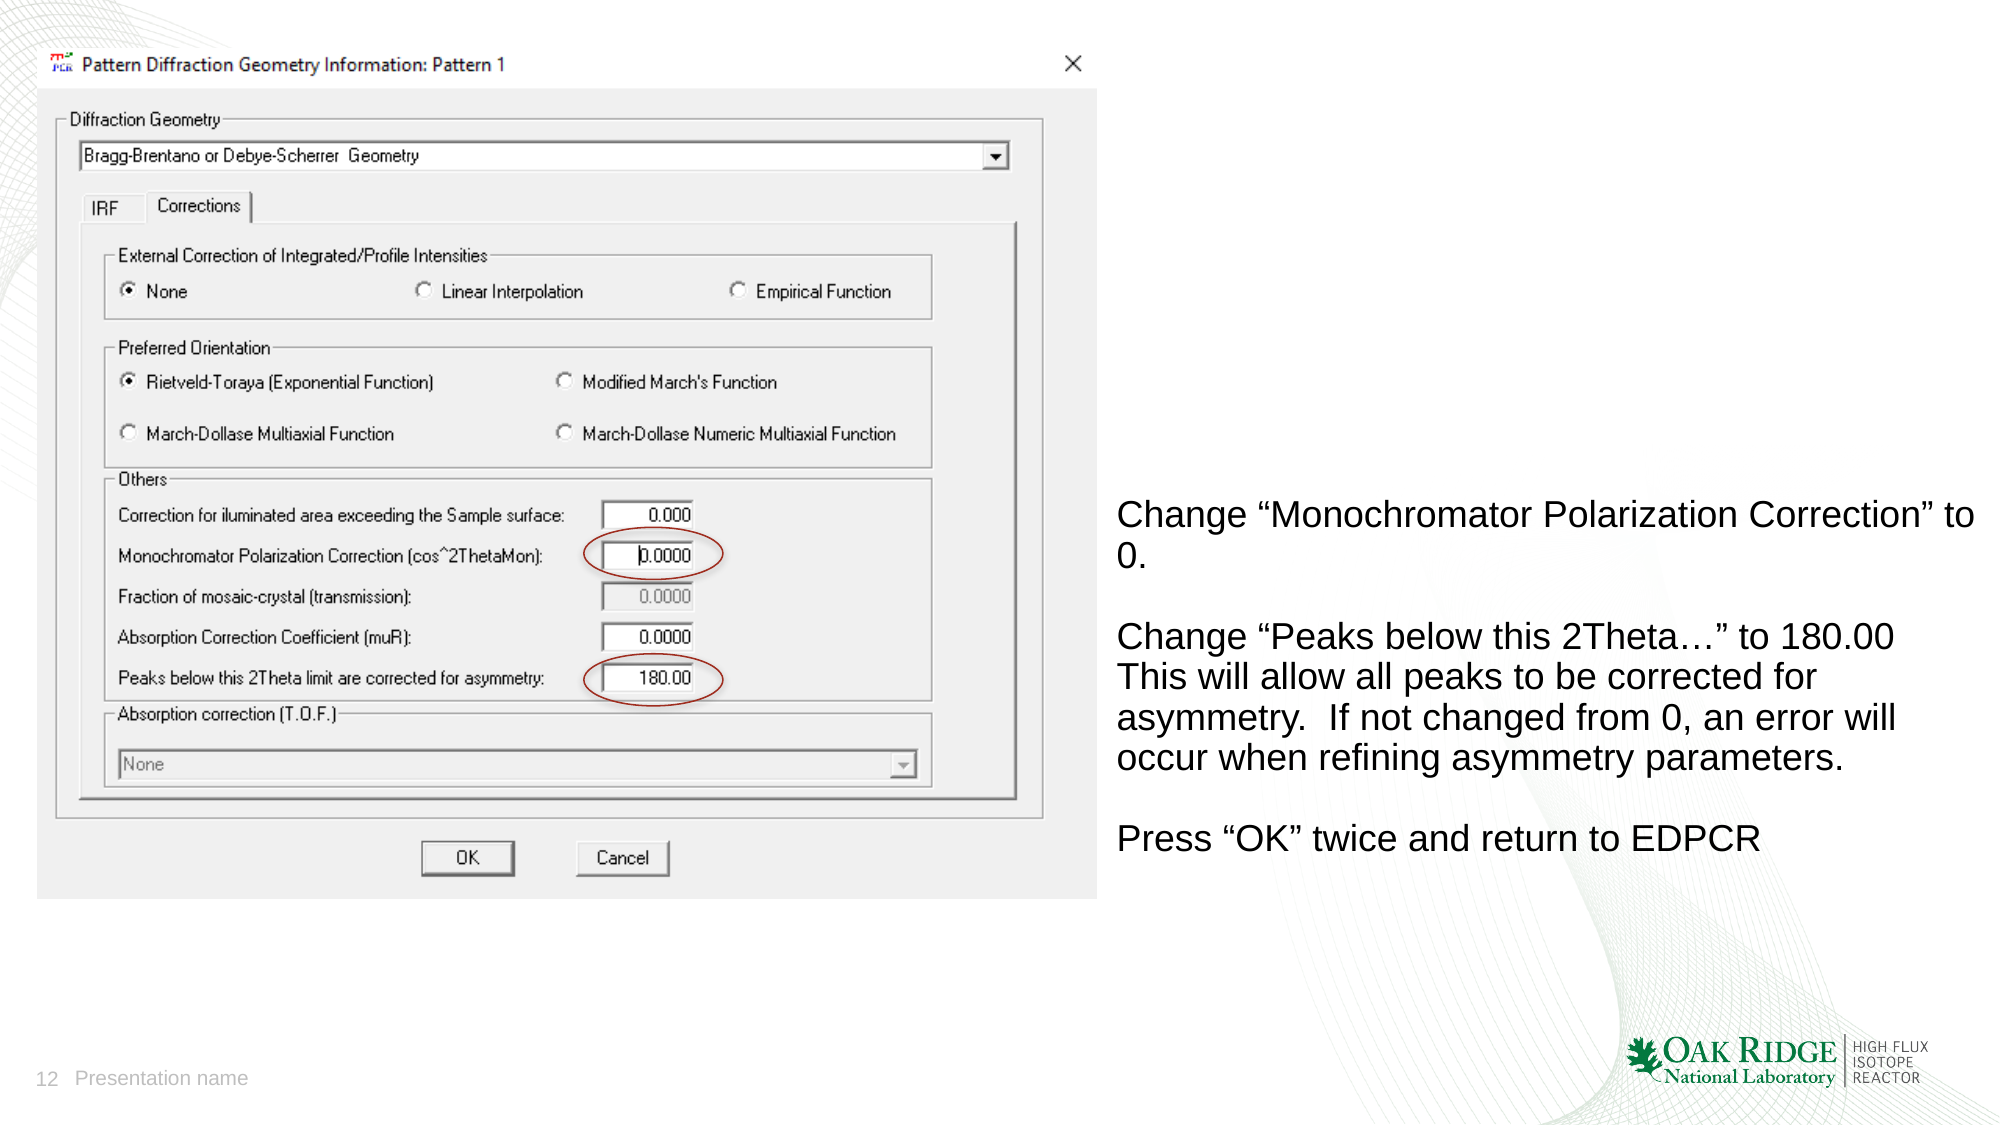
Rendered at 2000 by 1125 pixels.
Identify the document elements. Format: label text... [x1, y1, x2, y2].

picture [37, 0, 2000, 1125]
text_box Change “Monochromator Polarization Correction” to 0. Change “Peaks below this 2Theta…” to 180.00 This will allow all peaks to be corrected for asymmetry. If not changed from 0, an error will occur when refining asymmetry parameters. Press “OK” twice and return to EDPCR [1101, 488, 1991, 868]
